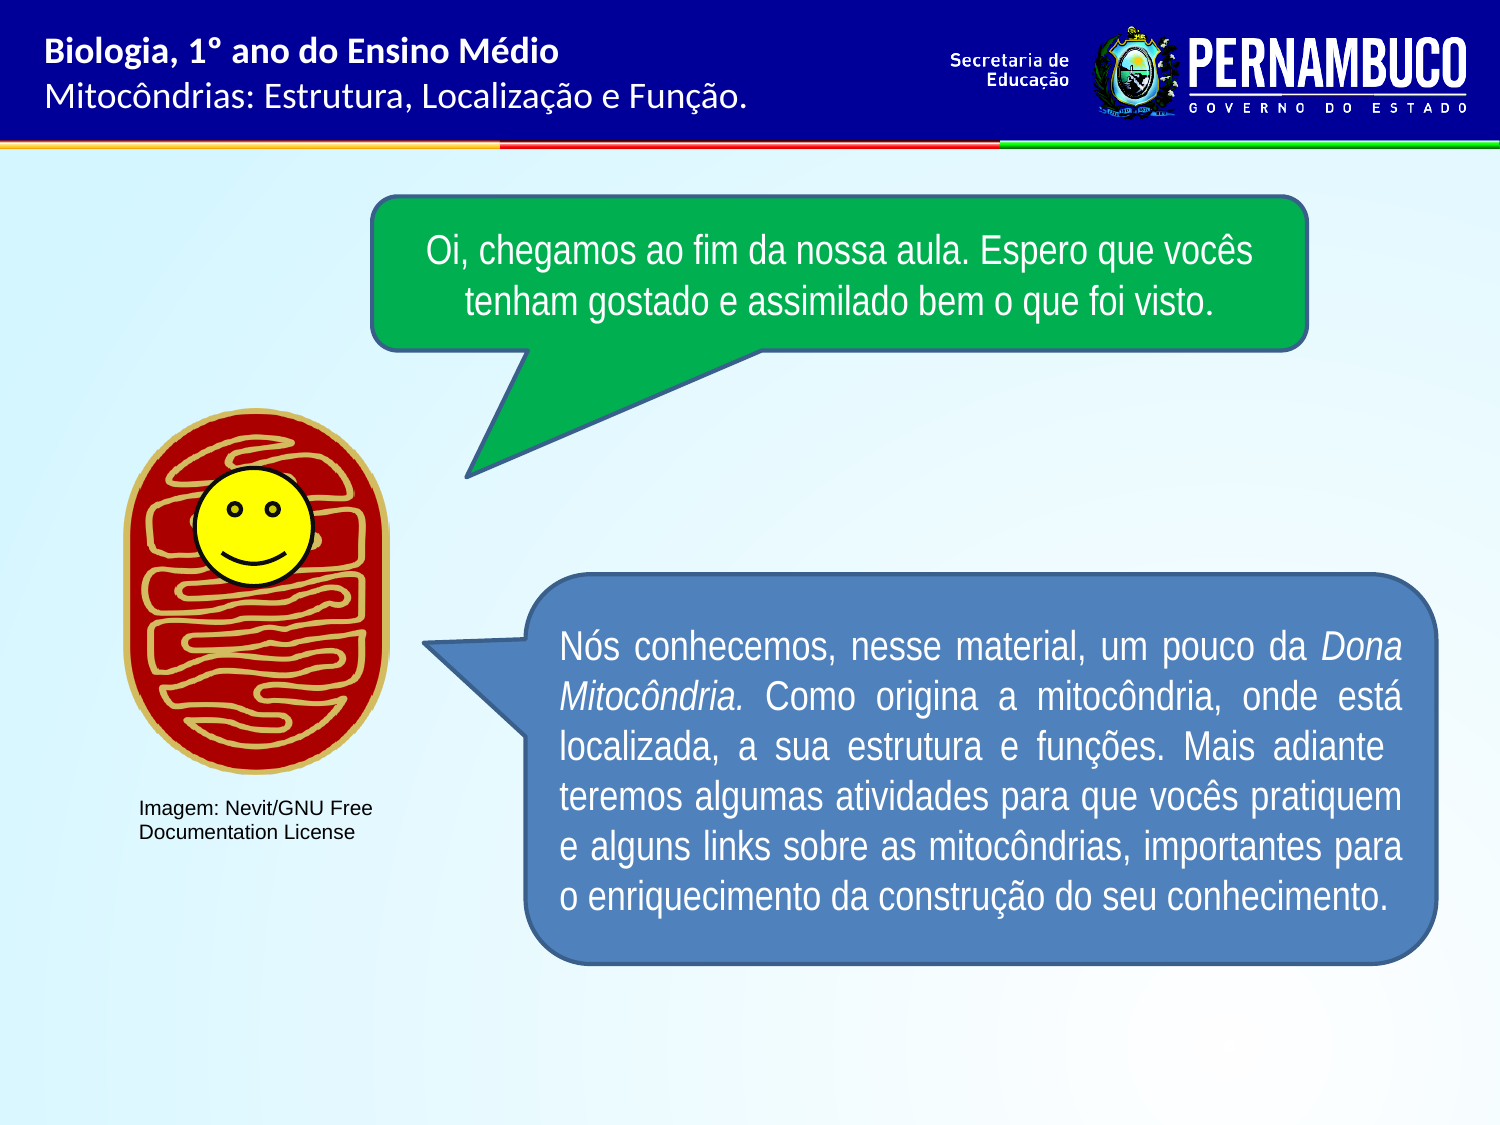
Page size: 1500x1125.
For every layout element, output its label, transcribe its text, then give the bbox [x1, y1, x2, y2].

text_box Imagem: Nevit/GNU Free Documentation License [123, 786, 396, 852]
text_box Oi, chegamos ao fim da nossa aula. Espero que vocês tenham gostado e assimilado bem o que foi visto. [370, 194, 1310, 480]
picture [0, 0, 1500, 1125]
text_box Nós conhecemos, nesse material, um pouco da Dona Mitocôndria. Como origina a mitocôndria, onde está localizada, a sua estrutura e funções. Mais adiante teremos algumas atividades para que vocês pratiquem e alguns links sobre as mitocôndrias, importantes para o enriquecimento da construção do seu conhecimento. [421, 572, 1439, 967]
text_box Biologia, 1º ano do Ensino Médio Mitocôndrias: Estrutura, Localização e Função. [29, 18, 857, 124]
